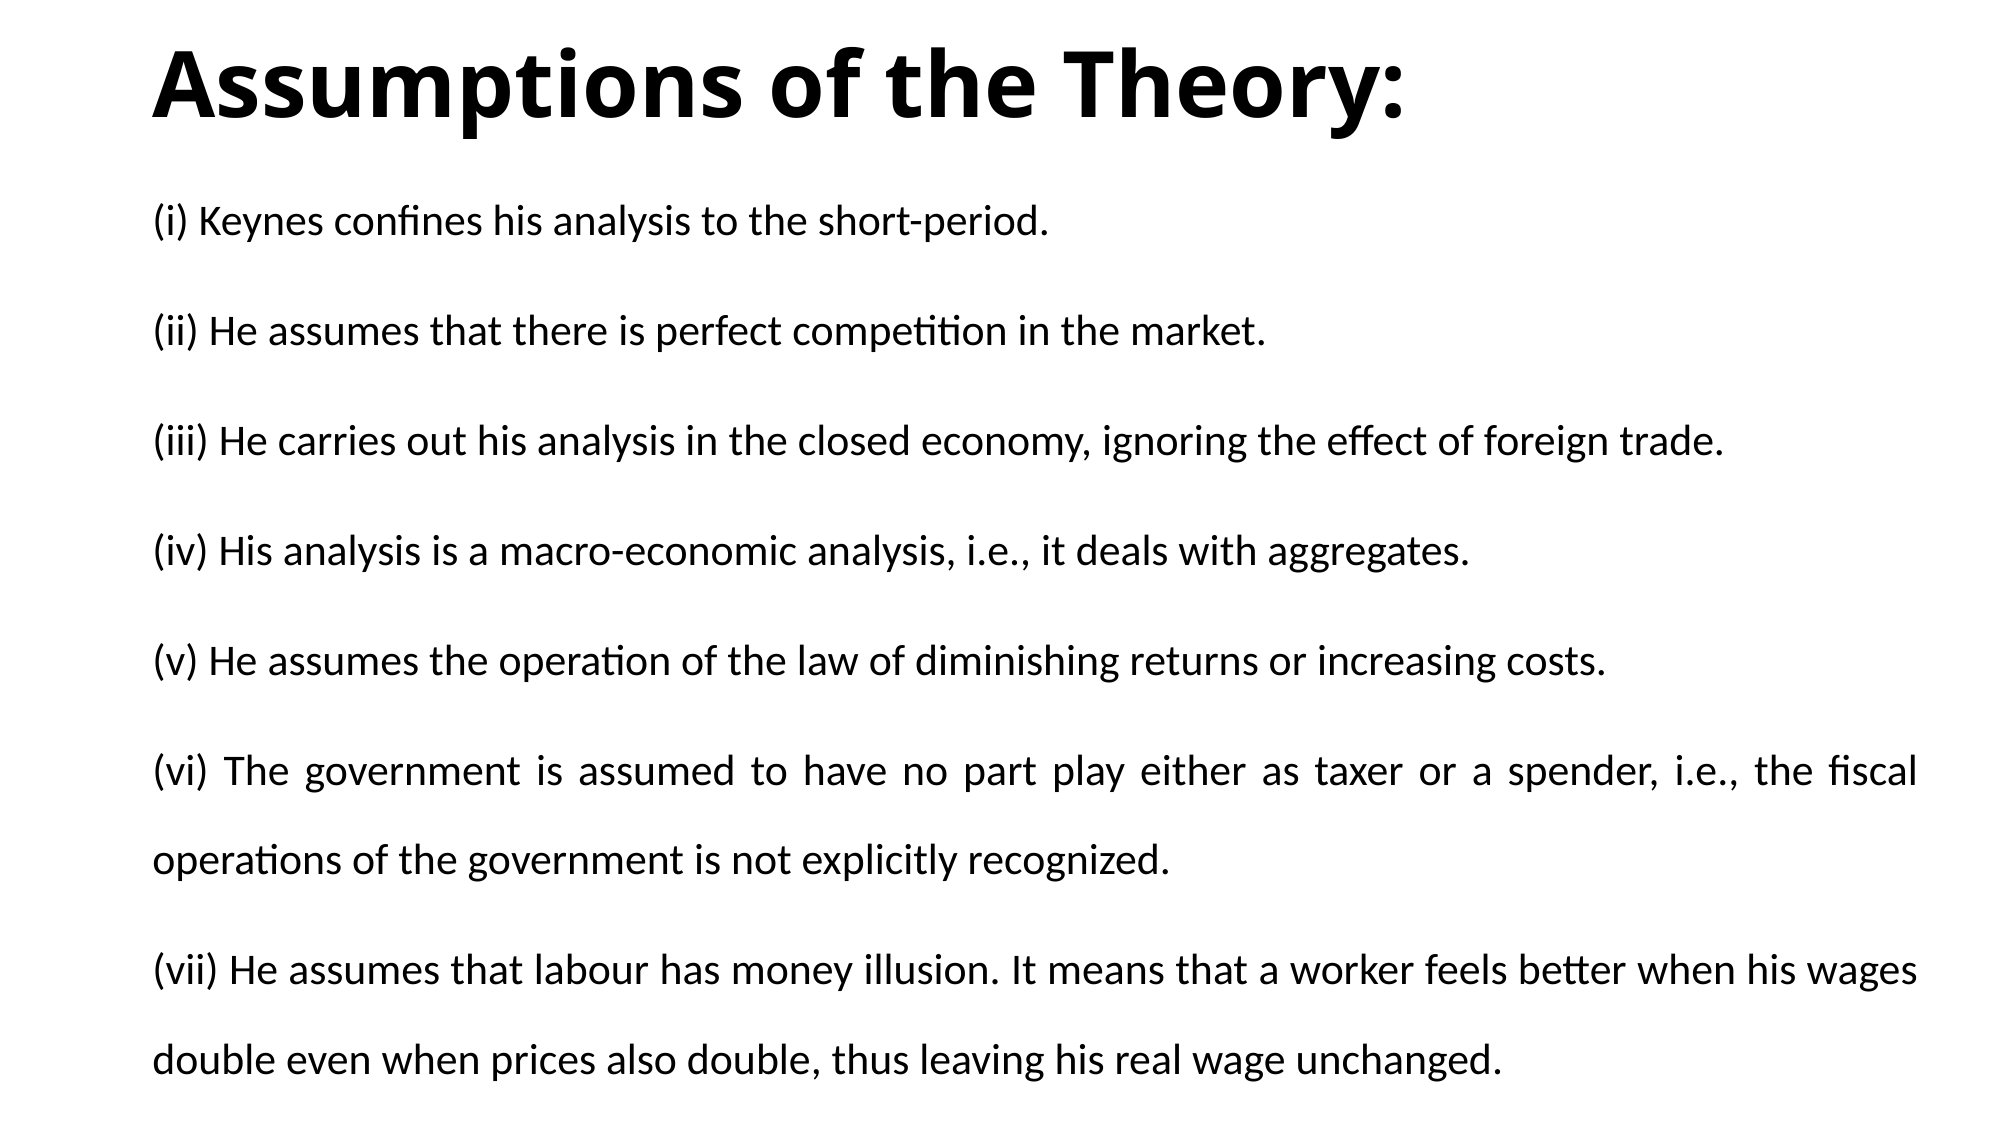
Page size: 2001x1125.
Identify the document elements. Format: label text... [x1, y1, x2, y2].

list (i) Keynes confines his analysis to the short-period. (ii) He assumes that there is perfect competition in the market. (iii) He carries out his analysis in the closed economy, ignoring the effect of foreign trade. (iv) His analysis is a macro-economic analysis, i.e., it deals with aggregates. (v) He assumes the operation of the law of diminishing returns or increasing costs. (vi) The government is assumed to have no part play either as taxer or a spender, i.e., the fiscal operations of the government is not explicitly recognized. (vii) He assumes that labour has money illusion. It means that a worker feels better when his wages double even when prices also double, thus leaving his real wage unchanged. [137, 147, 1934, 861]
title Assumptions of the Theory: [137, 0, 1863, 147]
